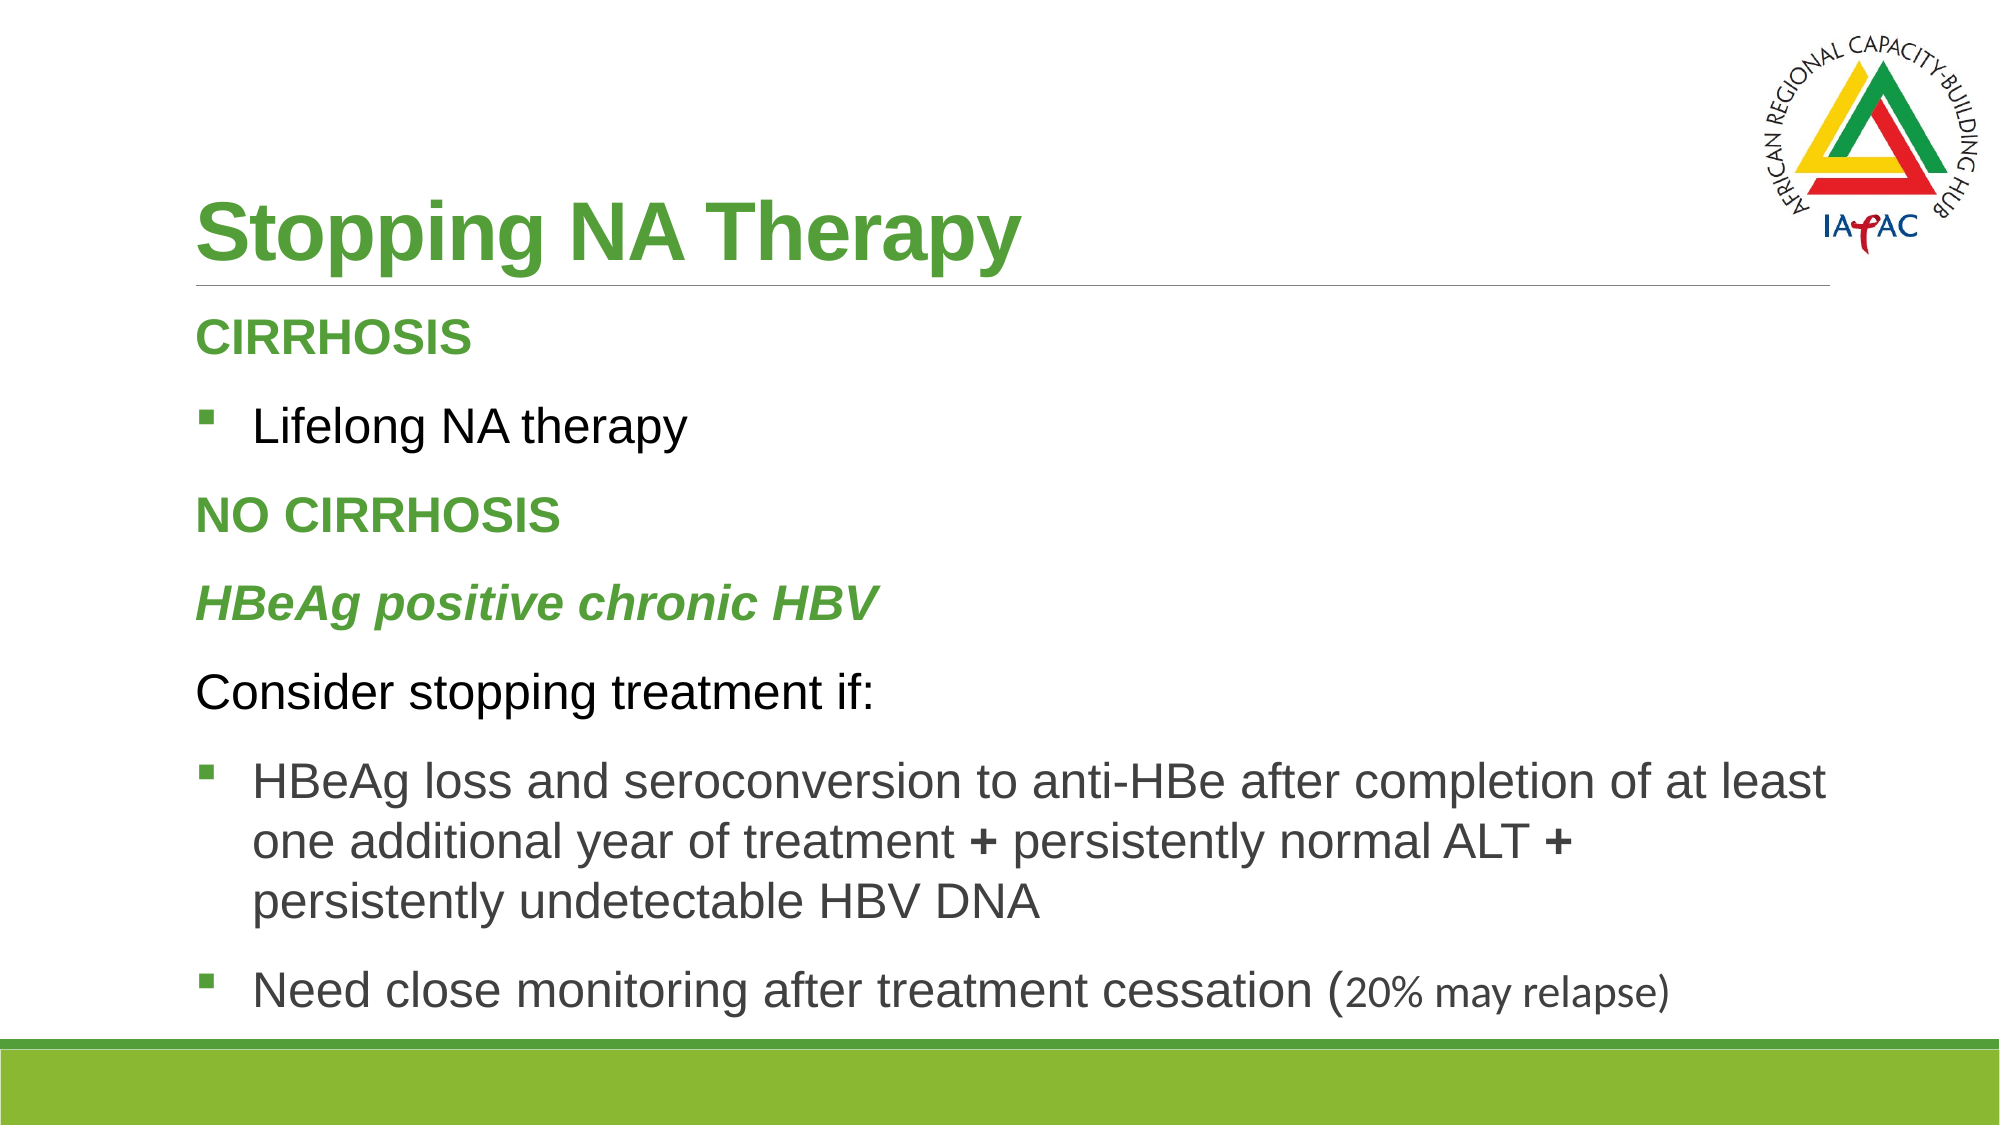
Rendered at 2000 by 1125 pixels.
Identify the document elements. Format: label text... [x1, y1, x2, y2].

picture [1749, 28, 1996, 268]
text_box HBeAg positive chronic HBV Consider stopping treatment if: HBeAg loss and seroconversion to anti-HBe after completion of at least one additional year of treatment + persistently normal ALT + persistently undetectable HBV DNA Need close monitoring after treatment cessation (20% may relapse) [195, 562, 1838, 1125]
text_box NO CIRRHOSIS [195, 474, 1208, 550]
title Stopping NA Therapy [180, 46, 1830, 285]
list CIRRHOSIS Lifelong NA therapy [195, 297, 1815, 562]
